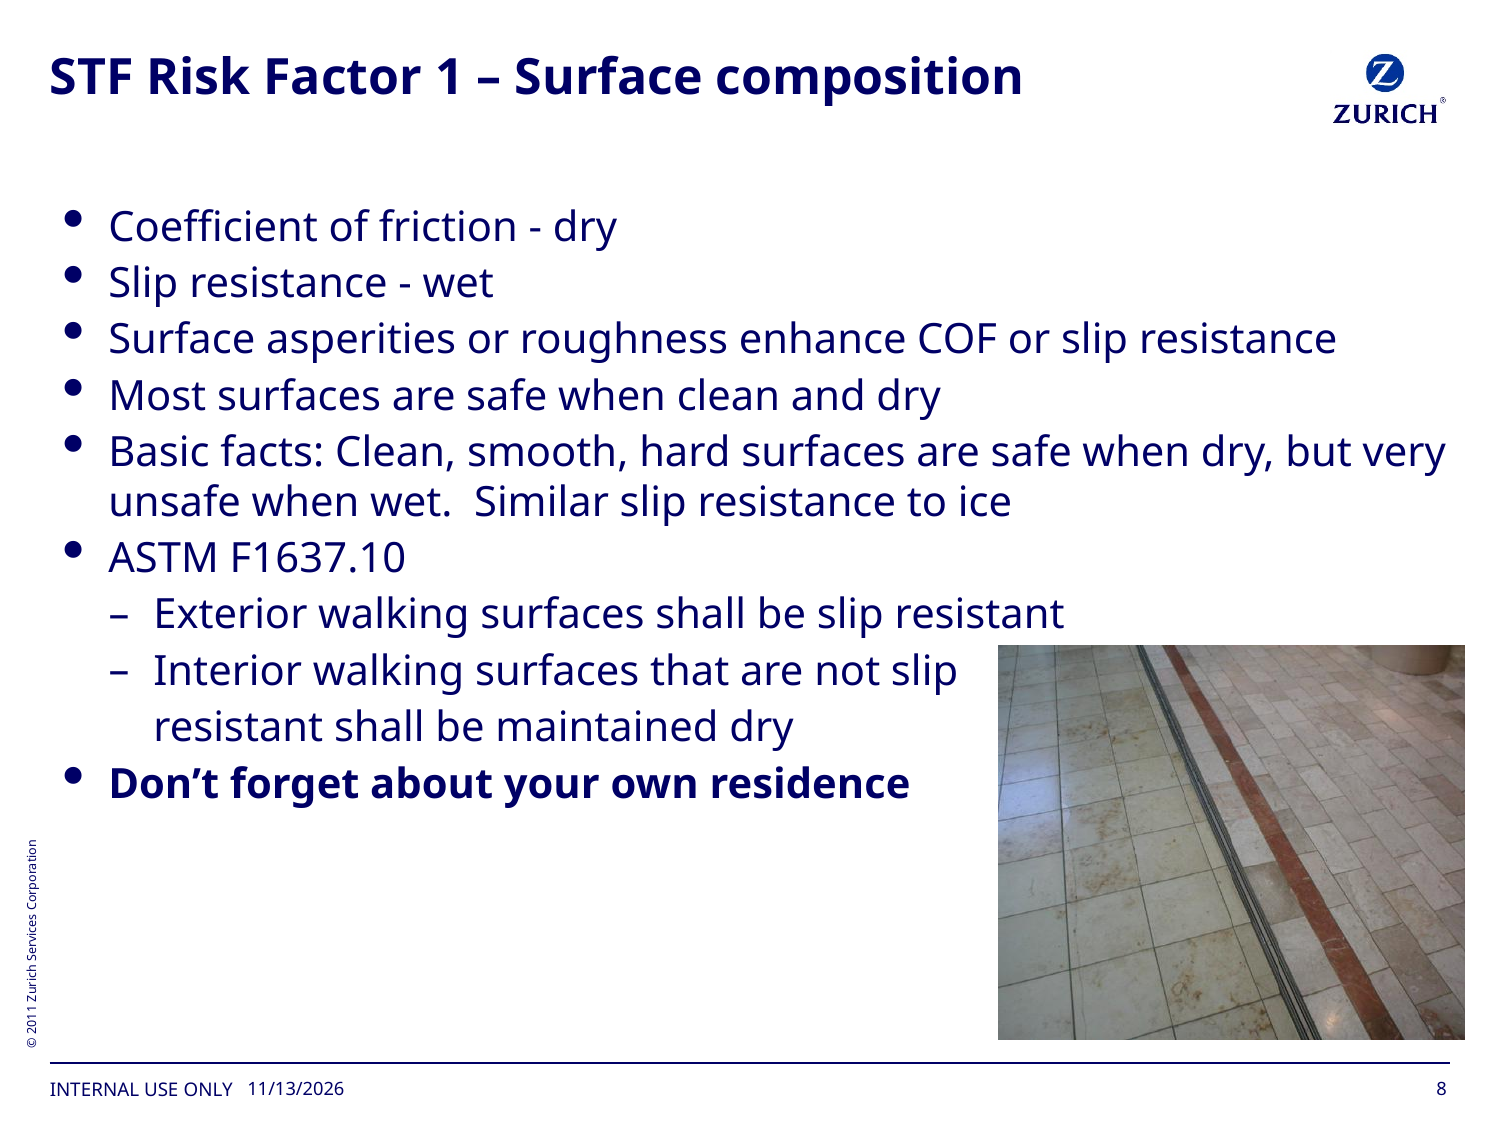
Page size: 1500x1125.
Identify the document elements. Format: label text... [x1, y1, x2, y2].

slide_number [247, 1077, 425, 1102]
picture [997, 644, 1465, 1040]
title STF Risk Factor 1 – Surface composition [49, 51, 1306, 111]
list Coefficient of friction - dry Slip resistance - wet Surface asperities or roughness enhance COF or slip resistance Most surfaces are safe when clean and dry Basic facts: Clean, smooth, hard surfaces are safe when dry, but very unsafe when wet. Similar slip resistance to ice ASTM F1637.10 Exterior walking surfaces shall be slip resistant Interior walking surfaces that are not slip resistant shall be maintained dry Don’t forget about your own residence [64, 198, 1448, 978]
slide_number 8 [1387, 1076, 1448, 1103]
picture [1330, 50, 1447, 126]
